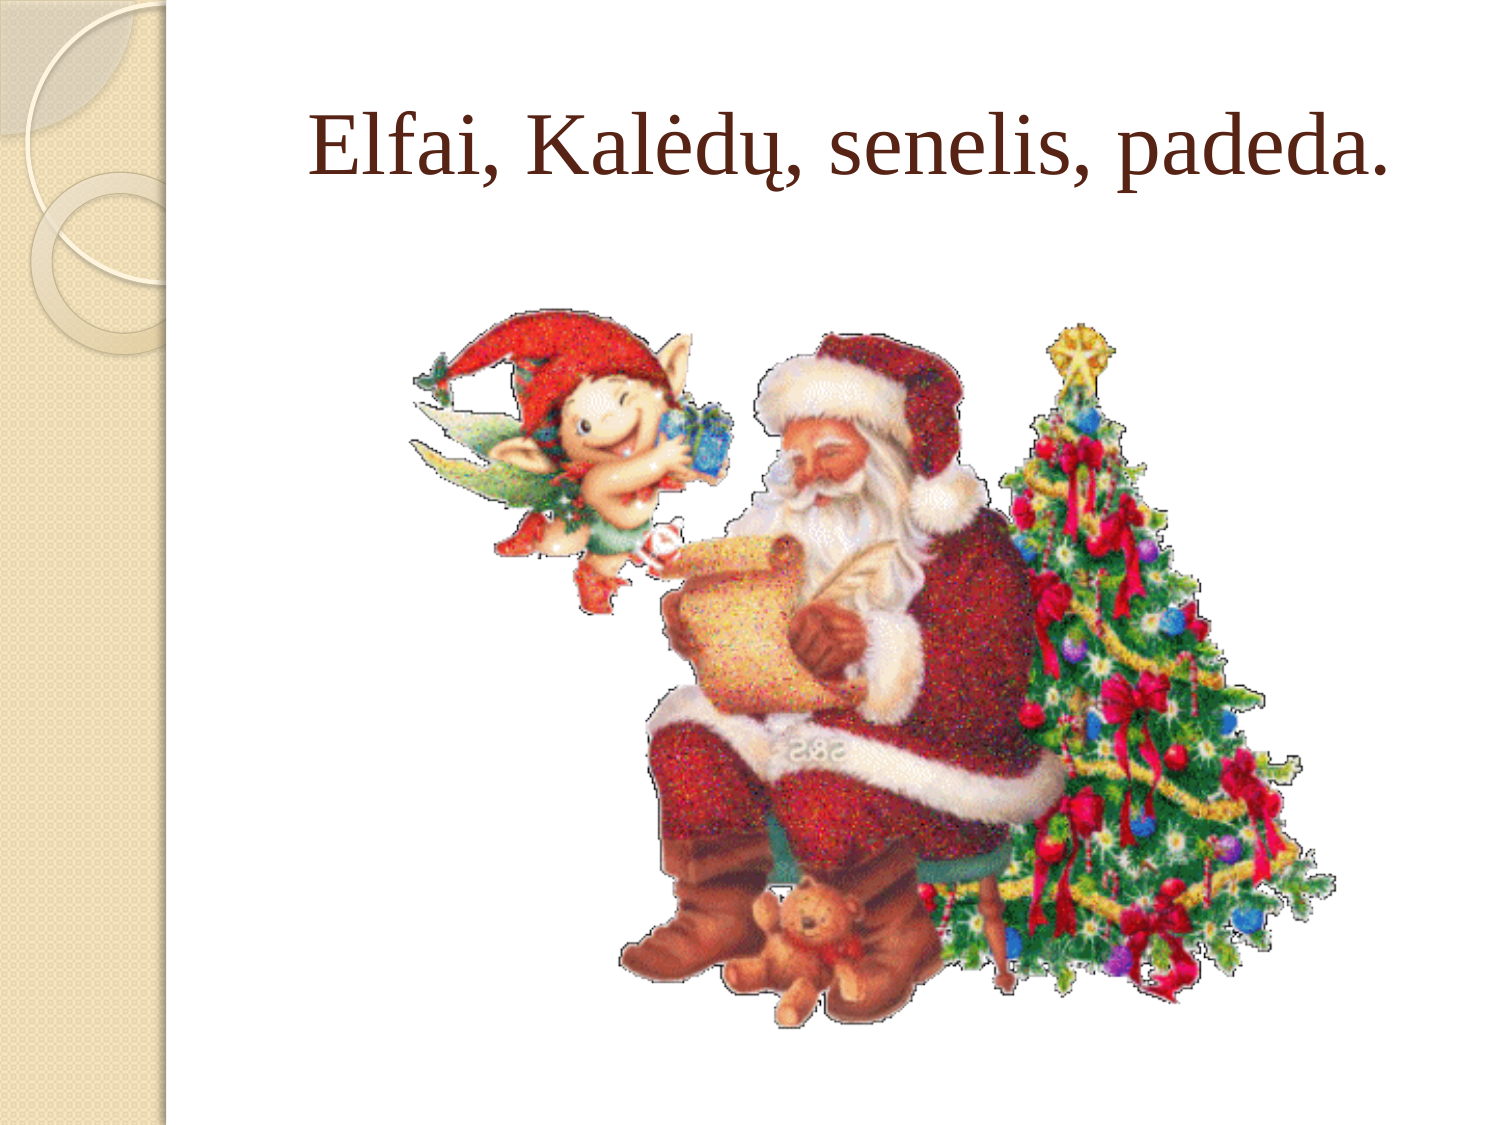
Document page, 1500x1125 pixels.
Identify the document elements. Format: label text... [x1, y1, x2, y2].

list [407, 263, 1341, 1038]
title Elfai, Kalėdų, senelis, padeda. [235, 45, 1466, 233]
